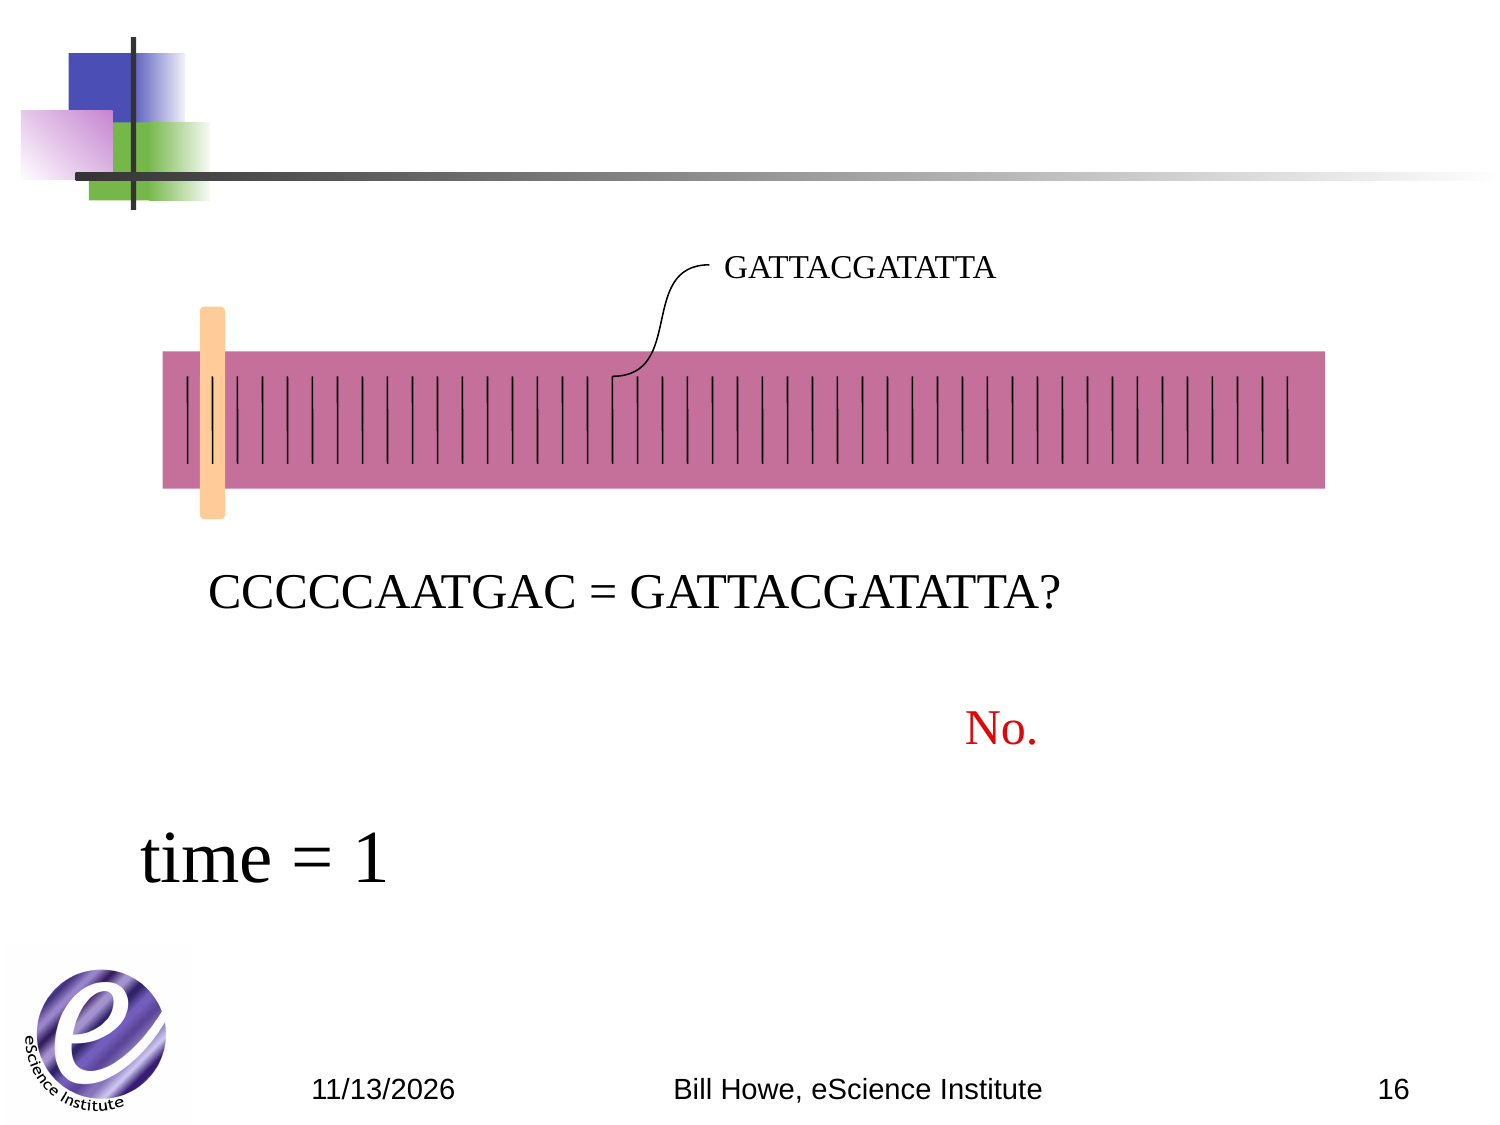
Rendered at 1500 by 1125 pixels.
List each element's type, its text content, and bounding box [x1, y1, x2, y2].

text_box No. [949, 687, 1338, 763]
footer Bill Howe, eScience Institute [620, 1037, 1096, 1113]
text_box time = 1 [125, 799, 406, 905]
text_box [162, 351, 200, 489]
text_box [199, 306, 226, 520]
text_box [226, 351, 1325, 489]
picture [6, 945, 192, 1125]
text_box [600, 276, 713, 365]
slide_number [296, 1038, 609, 1113]
text_box CCCCCAATGAC = GATTACGATATTA? [193, 551, 1077, 626]
slide_number 16 [1112, 1037, 1425, 1113]
text_box GATTACGATATTA [709, 237, 1012, 293]
